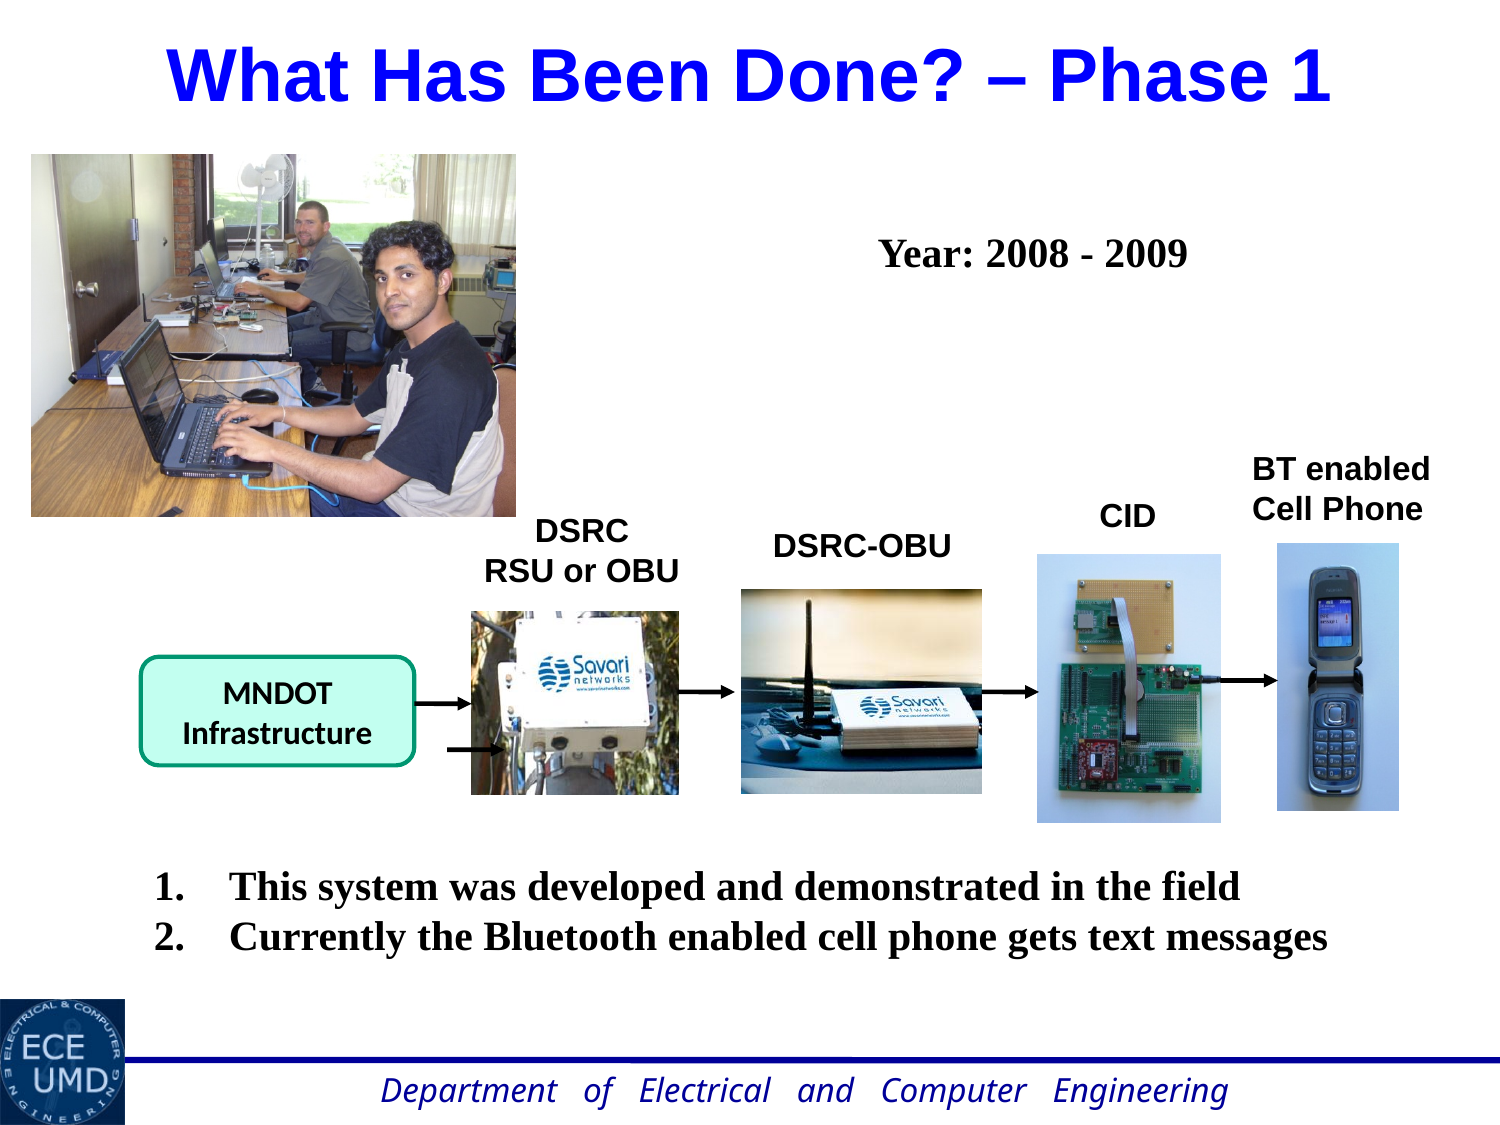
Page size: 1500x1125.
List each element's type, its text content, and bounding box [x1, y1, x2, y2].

picture [0, 999, 125, 1125]
picture [1277, 542, 1399, 812]
picture [31, 153, 517, 518]
picture [471, 611, 679, 796]
text_box [1224, 674, 1272, 687]
text_box DSRC-OBU [758, 516, 967, 571]
picture [1037, 554, 1221, 823]
text_box This system was developed and demonstrated in the field Currently the Bluetooth enabled cell phone gets text messages [139, 851, 1344, 967]
text_box [683, 685, 735, 699]
picture [741, 588, 982, 794]
text_box [414, 697, 466, 710]
text_box MNDOT Infrastructure [138, 654, 417, 768]
text_box DSRC RSU or OBU [469, 502, 695, 597]
text_box CID [1084, 486, 1172, 542]
text_box What Has Been Done? – Phase 1 [74, 18, 1425, 124]
text_box BT enabled Cell Phone [1237, 439, 1447, 535]
text_box [986, 685, 1032, 699]
text_box Year: 2008 - 2009 [863, 218, 1278, 284]
